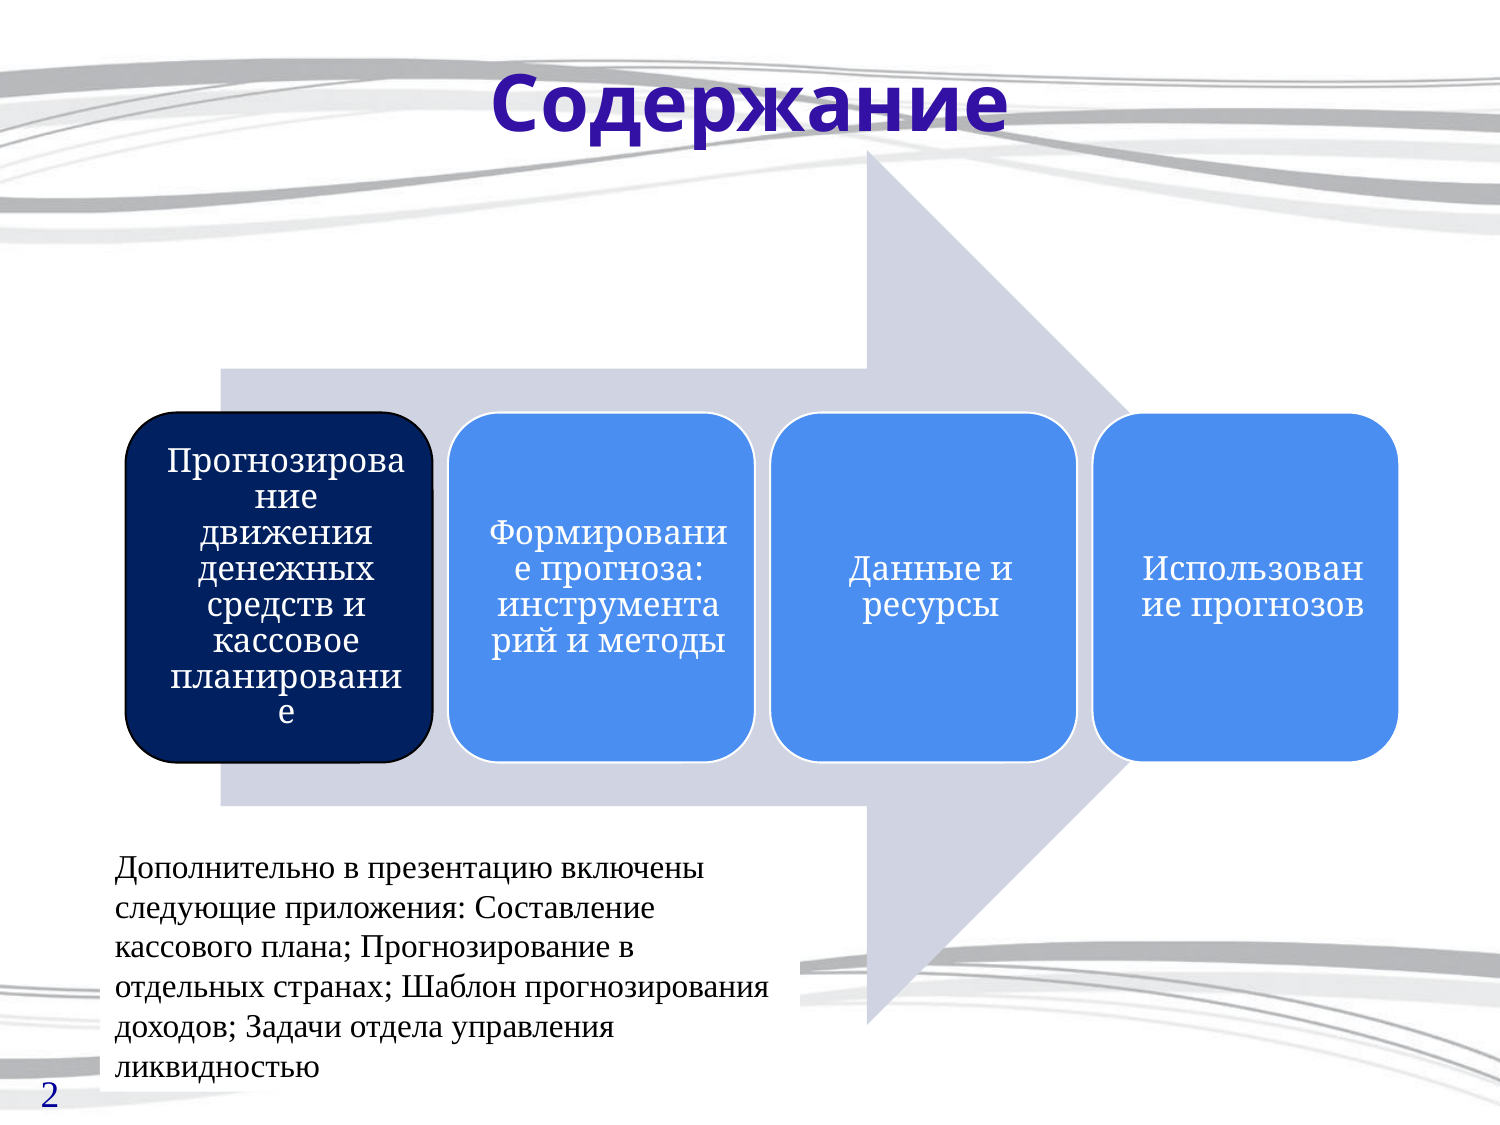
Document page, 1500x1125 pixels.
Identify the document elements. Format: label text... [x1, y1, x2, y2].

picture [0, 0, 1500, 1125]
text_box Дополнительно в презентацию включены следующие приложения: Составление кассового плана; Прогнозирование в отдельных странах; Шаблон прогнозирования доходов; Задачи отдела управления ликвидностью [99, 837, 800, 1092]
title Содержание [162, 0, 1338, 149]
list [124, 149, 1400, 1025]
